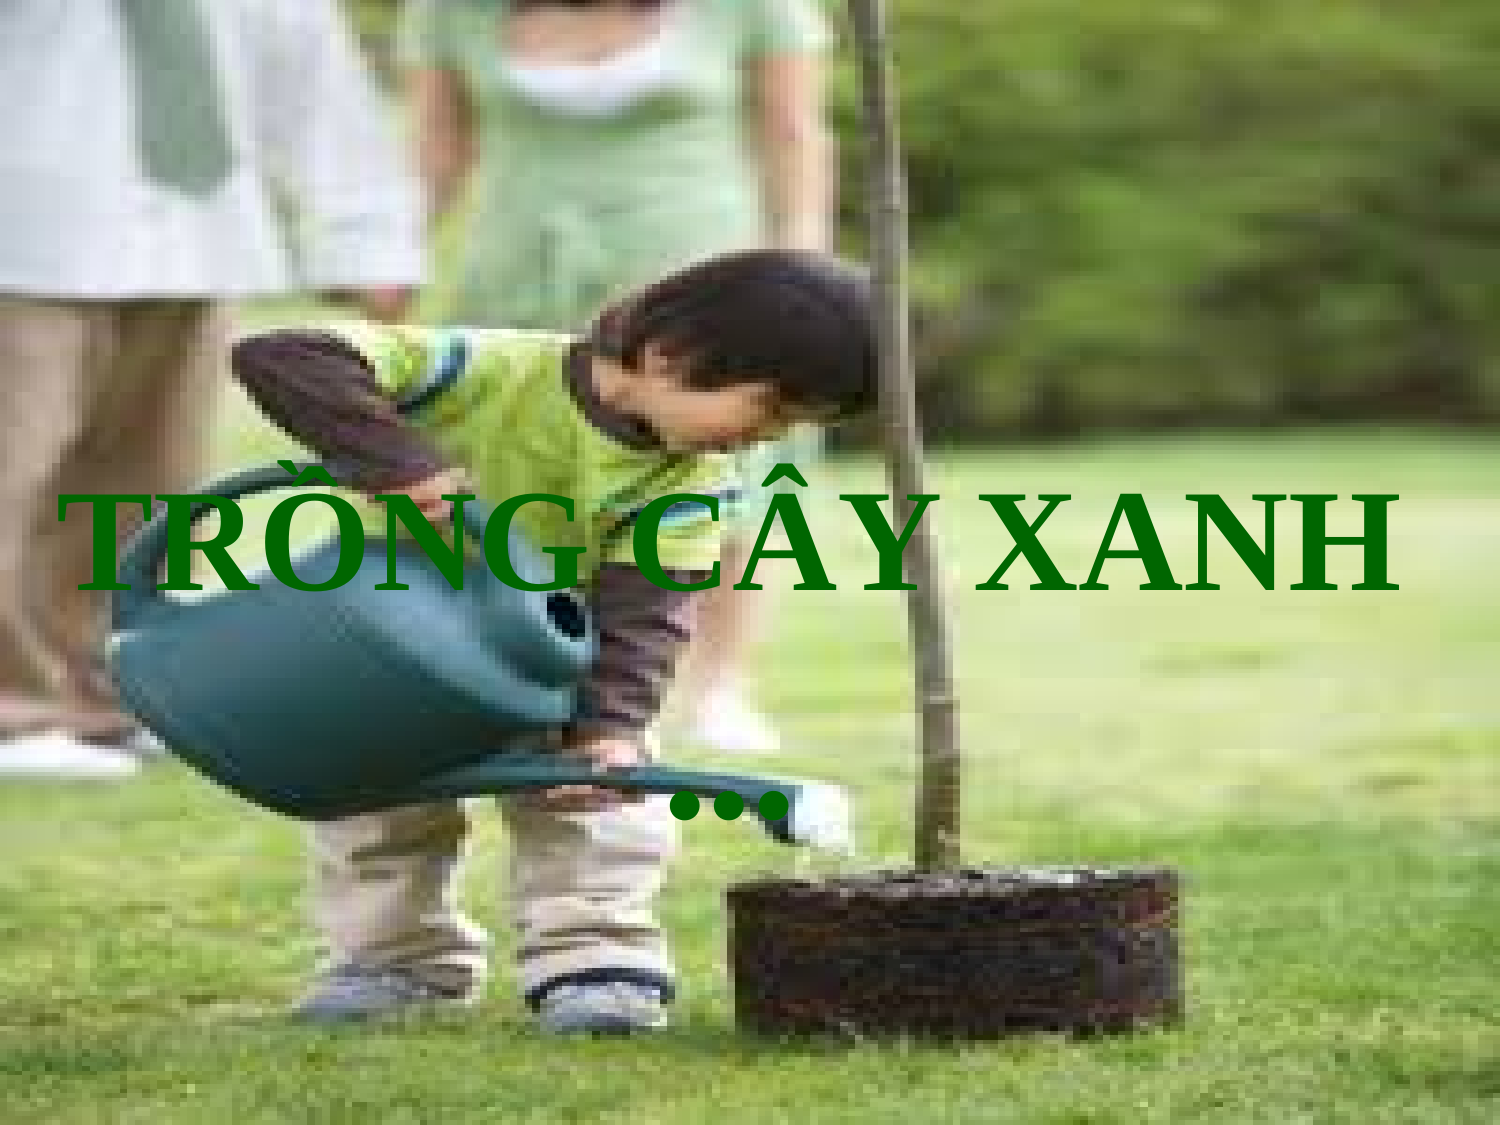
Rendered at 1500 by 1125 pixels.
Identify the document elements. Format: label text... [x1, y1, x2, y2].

text_box TRỒNG CÂY XANH … [41, 437, 1419, 868]
picture [0, 0, 1500, 1125]
